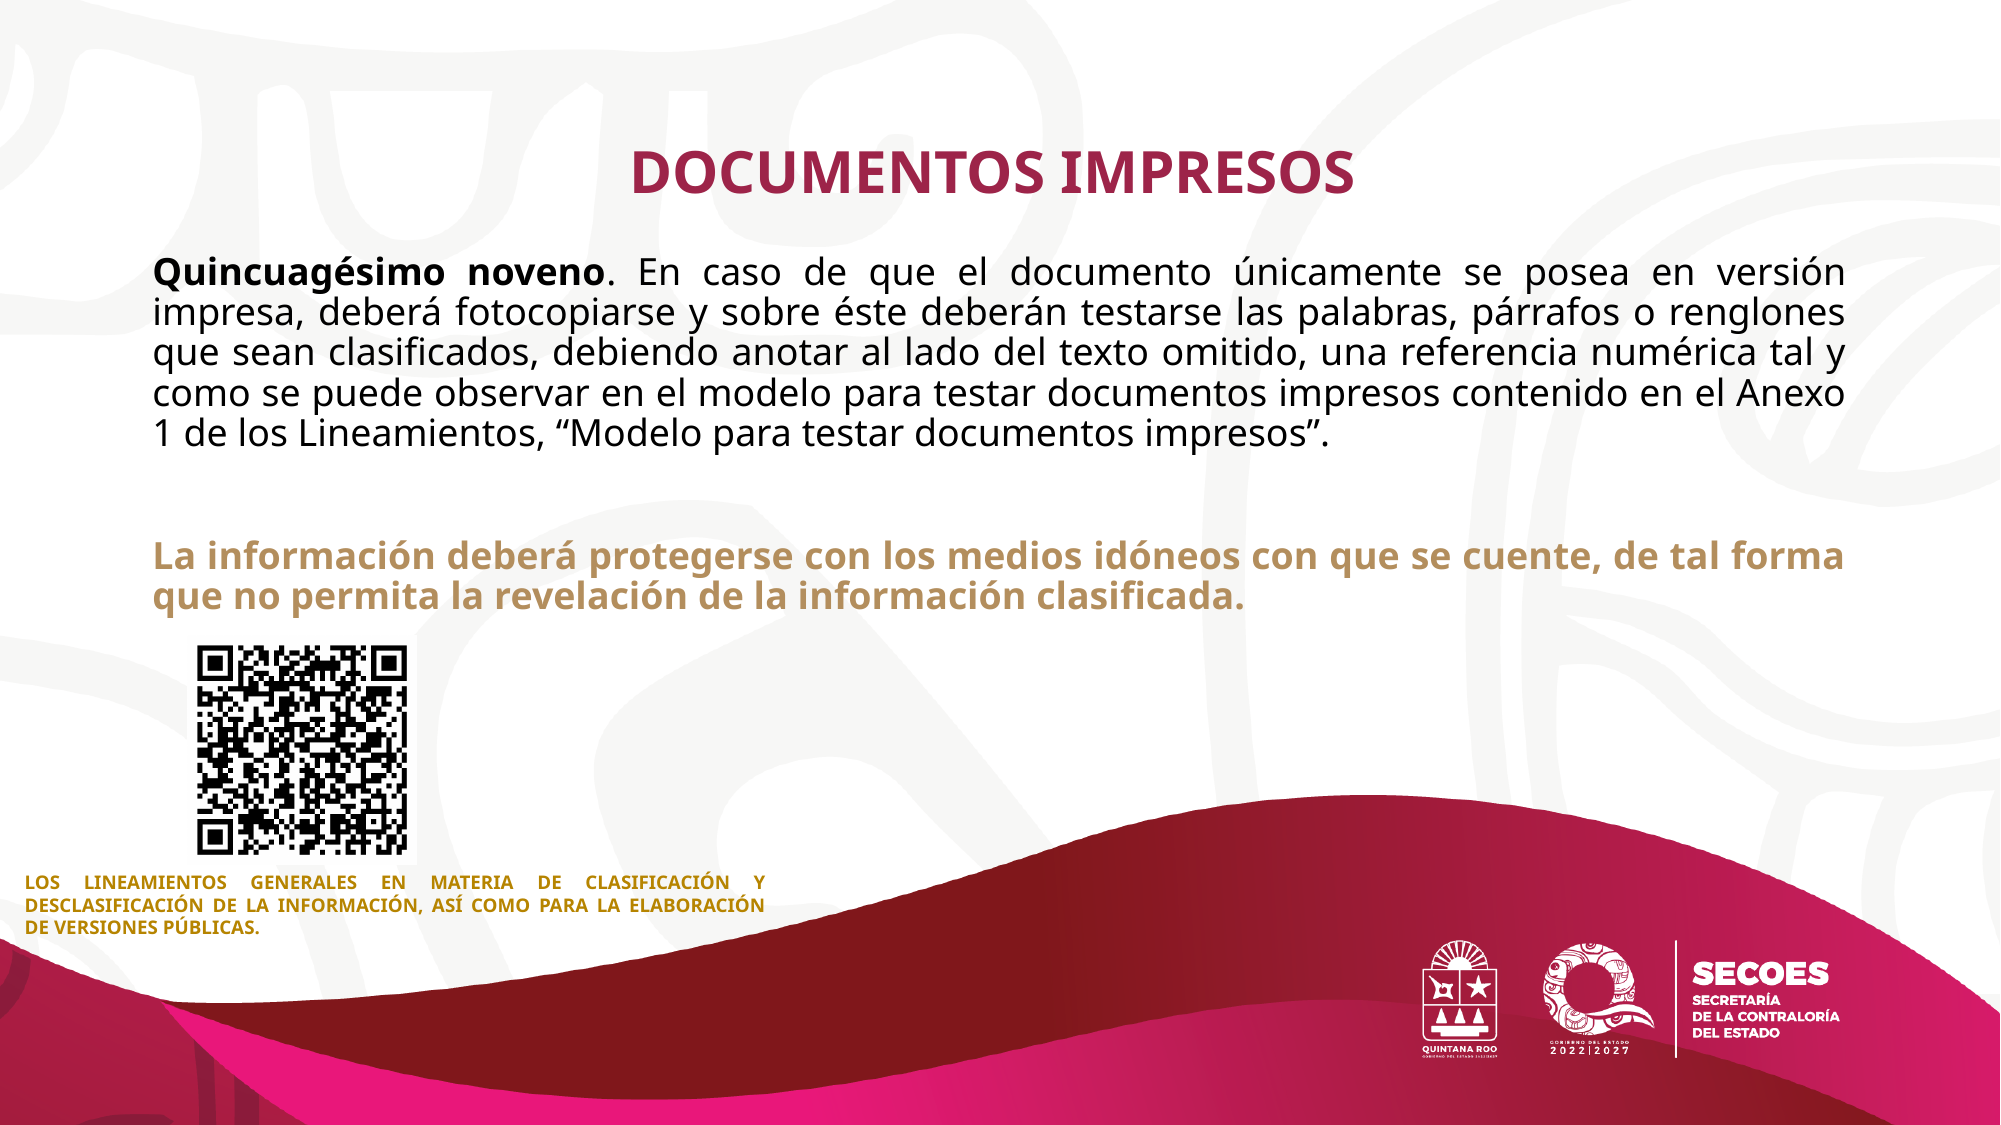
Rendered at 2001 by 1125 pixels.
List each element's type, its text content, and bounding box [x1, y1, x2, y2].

text_box LOS LINEAMIENTOS GENERALES EN MATERIA DE CLASIFICACIÓN Y DESCLASIFICACIÓN DE LA INFORMACIÓN, ASÍ COMO PARA LA ELABORACIÓN DE VERSIONES PÚBLICAS. [9, 863, 780, 946]
picture [0, 0, 2000, 1125]
title DOCUMENTOS IMPRESOS [137, 85, 1863, 214]
list Quincuagésimo noveno. En caso de que el documento únicamente se posea en versión impresa, deberá fotocopiarse y sobre éste deberán testarse las palabras, párrafos o renglones que sean clasificados, debiendo anotar al lado del texto omitido, una referencia numérica tal y como se puede observar en el modelo para testar documentos impresos contenido en el Anexo 1 de los Lineamientos, “Modelo para testar documentos impresos”. La información deberá protegerse con los medios idóneos con que se cuente, de tal forma que no permita la revelación de la información clasificada. [137, 245, 1863, 864]
